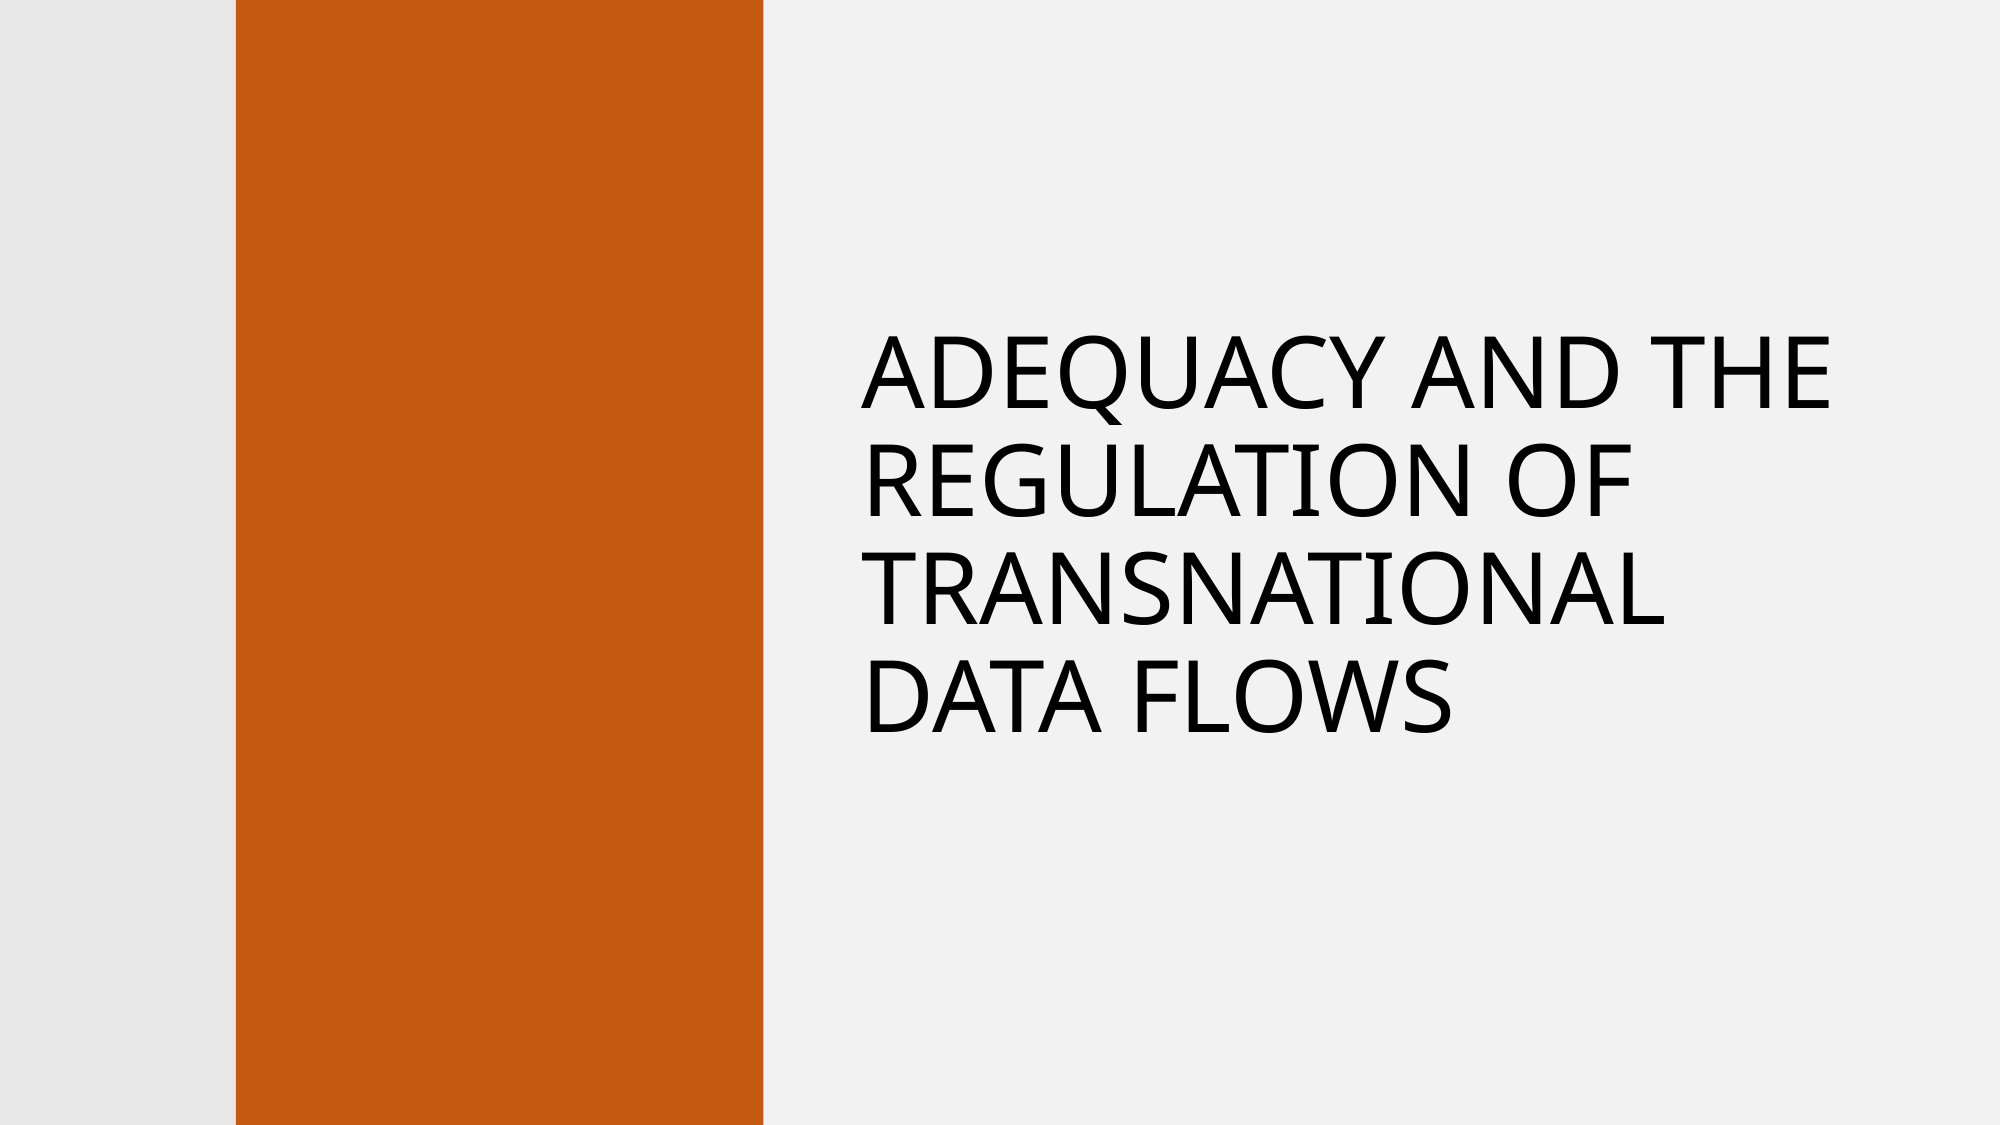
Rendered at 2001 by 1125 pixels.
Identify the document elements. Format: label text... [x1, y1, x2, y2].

text_box [0, 0, 235, 1125]
title ADEQUACY AND THE REGULATION OF TRANSNATIONAL DATA FLOWS [846, 165, 1874, 762]
text_box [235, 0, 764, 1125]
